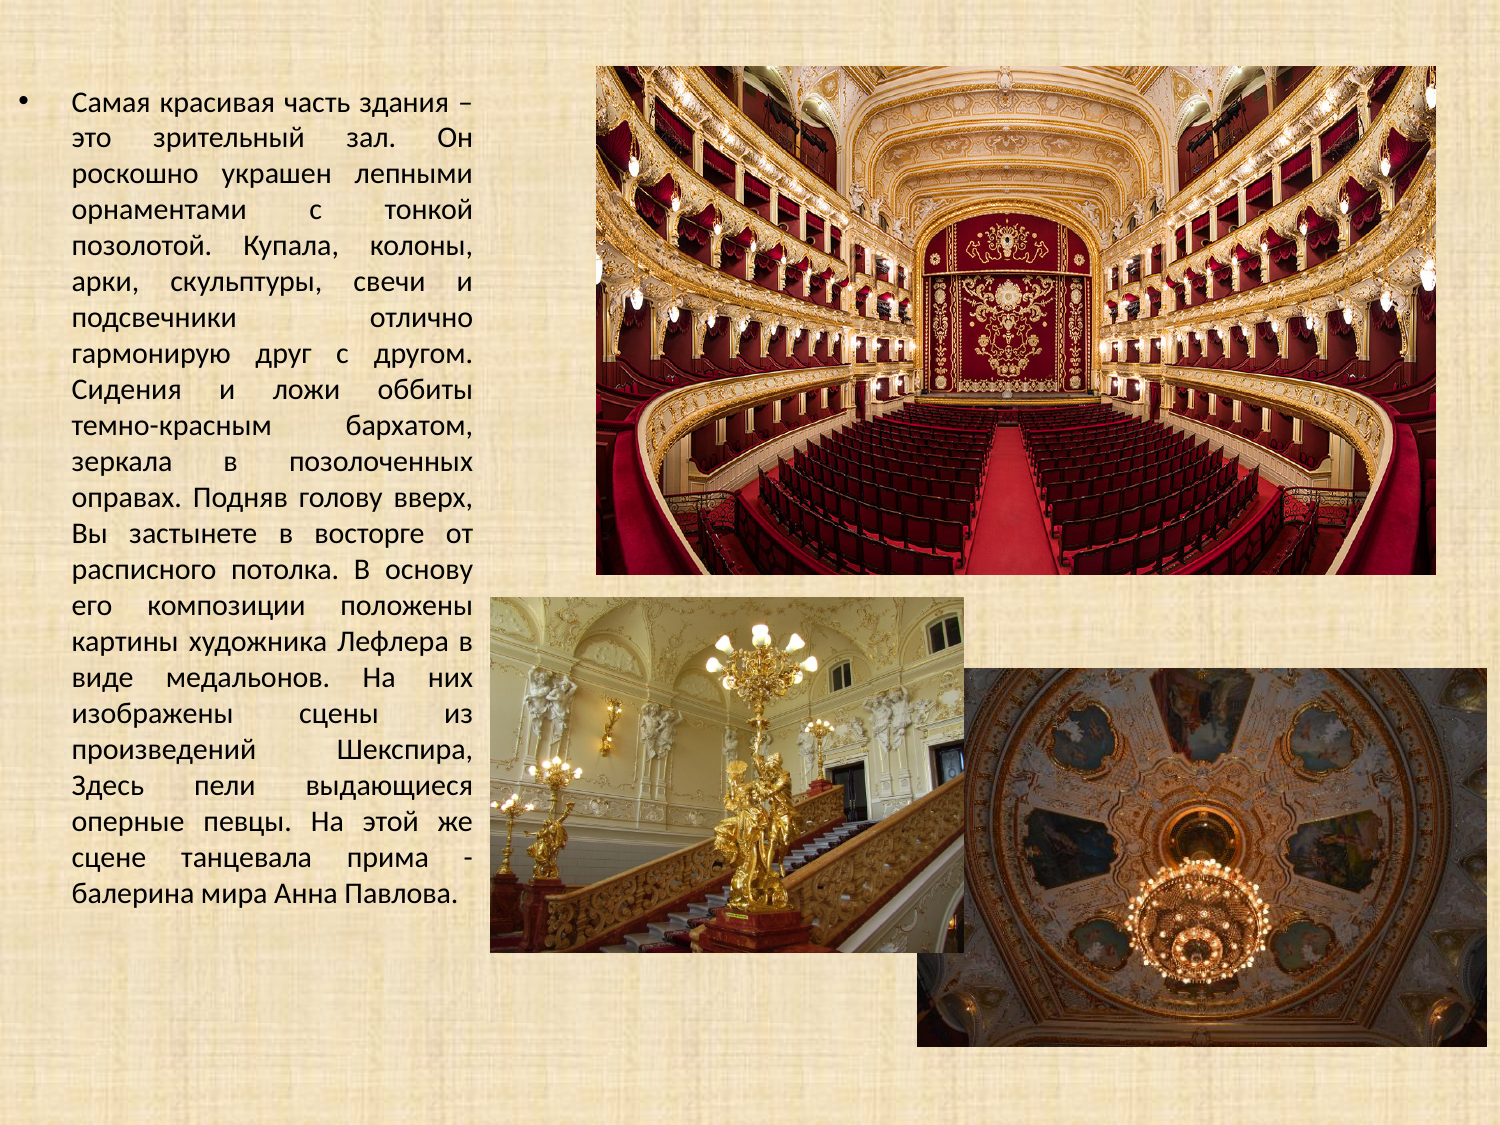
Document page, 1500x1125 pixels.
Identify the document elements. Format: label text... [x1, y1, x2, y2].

picture [489, 597, 1488, 1048]
picture [596, 66, 1436, 575]
list Самая красивая часть здания – это зрительный зал. Он роскошно украшен лепными орнаментами с тонкой позолотой. Купала, колоны, арки, скульптуры, свечи и подсвечники отлично гармонирую друг с другом. Сидения и ложи оббиты темно-красным бархатом, зеркала в позолоченных оправах. Подняв голову вверх, Вы застынете в восторге от расписного потолка. В основу его композиции положены картины художника Лефлера в виде медальонов. На них изображены сцены из произведений Шекспира, Здесь пели выдающиеся оперные певцы. На этой же сцене танцевала прима - балерина мира Анна Павлова. [3, 74, 489, 921]
